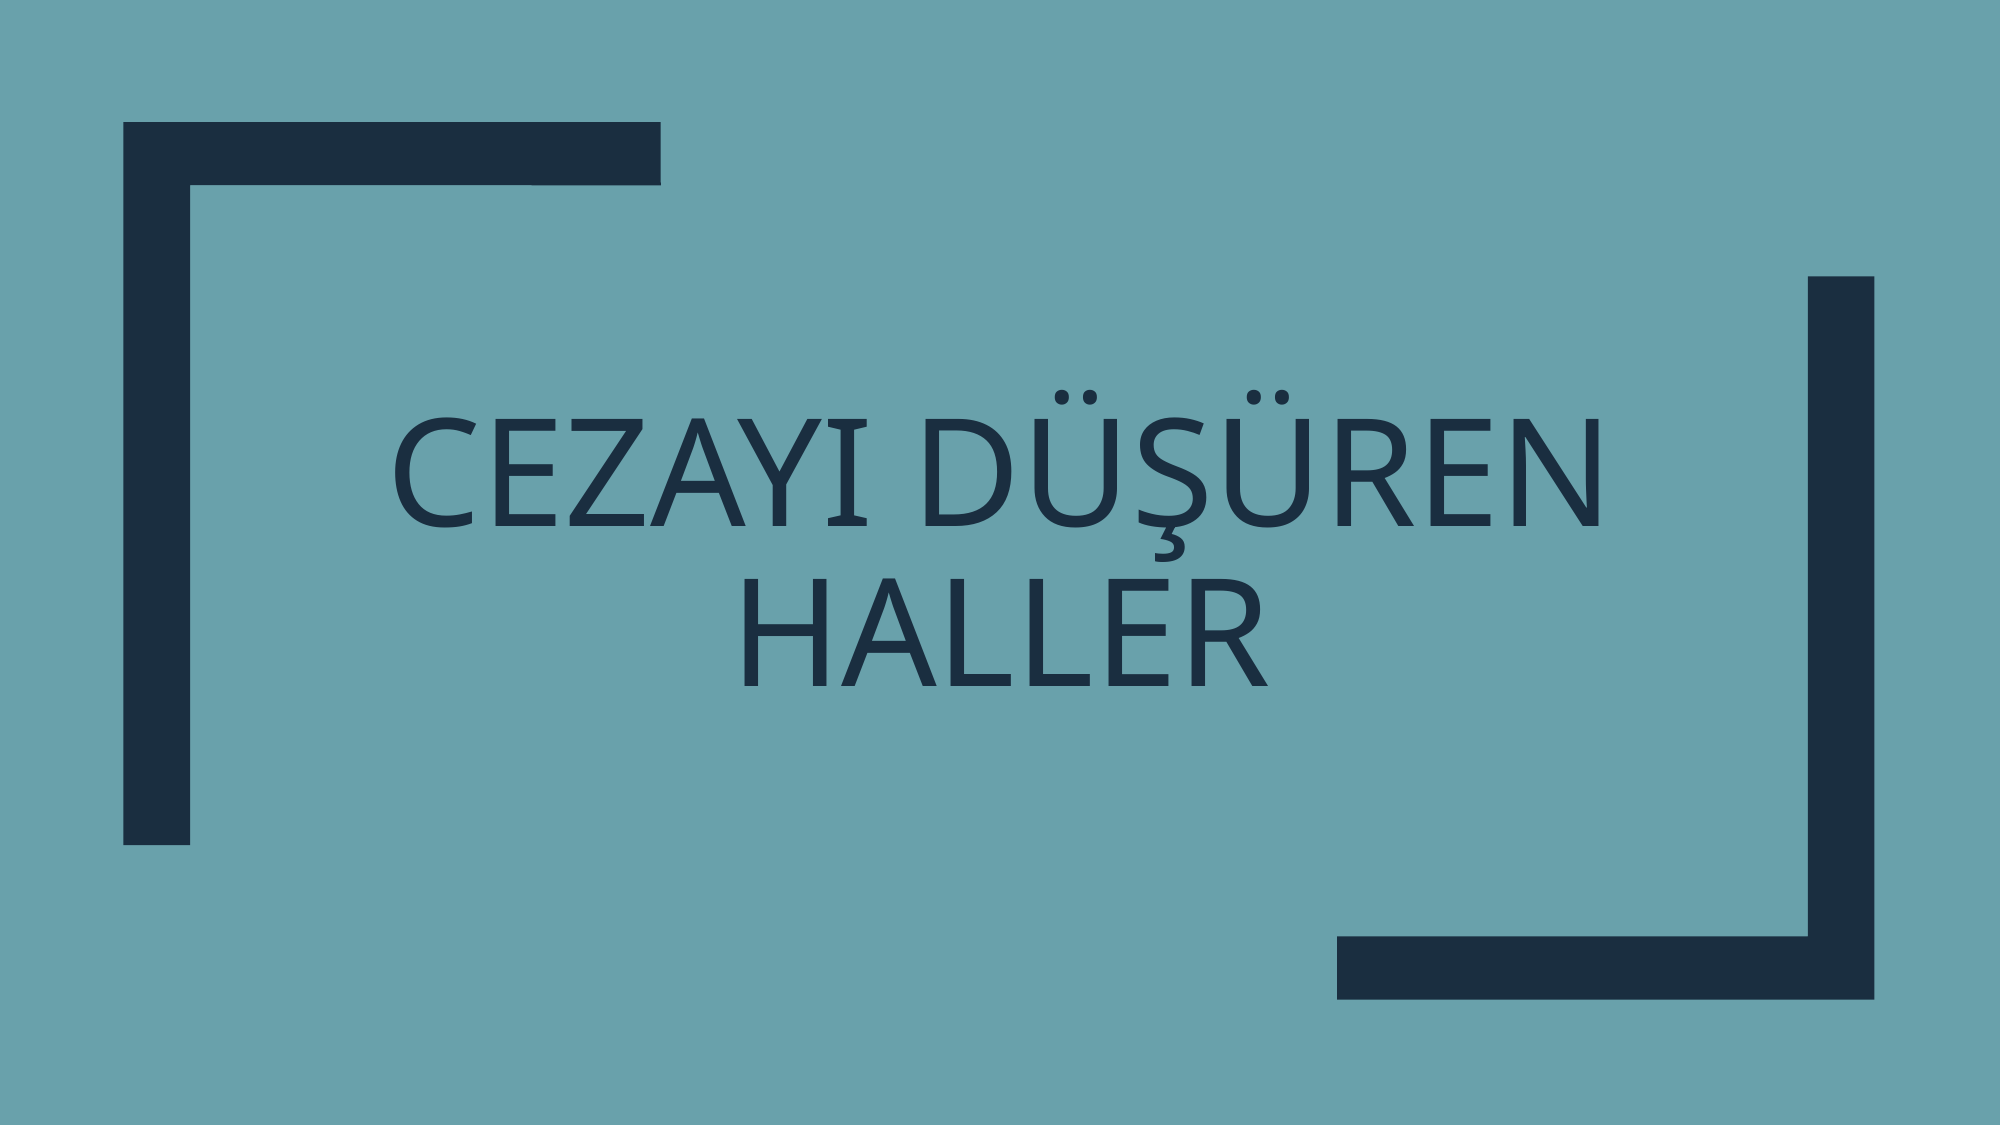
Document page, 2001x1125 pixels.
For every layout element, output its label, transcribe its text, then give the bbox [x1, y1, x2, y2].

title Cezayı Düşüren Haller [226, 266, 1775, 727]
